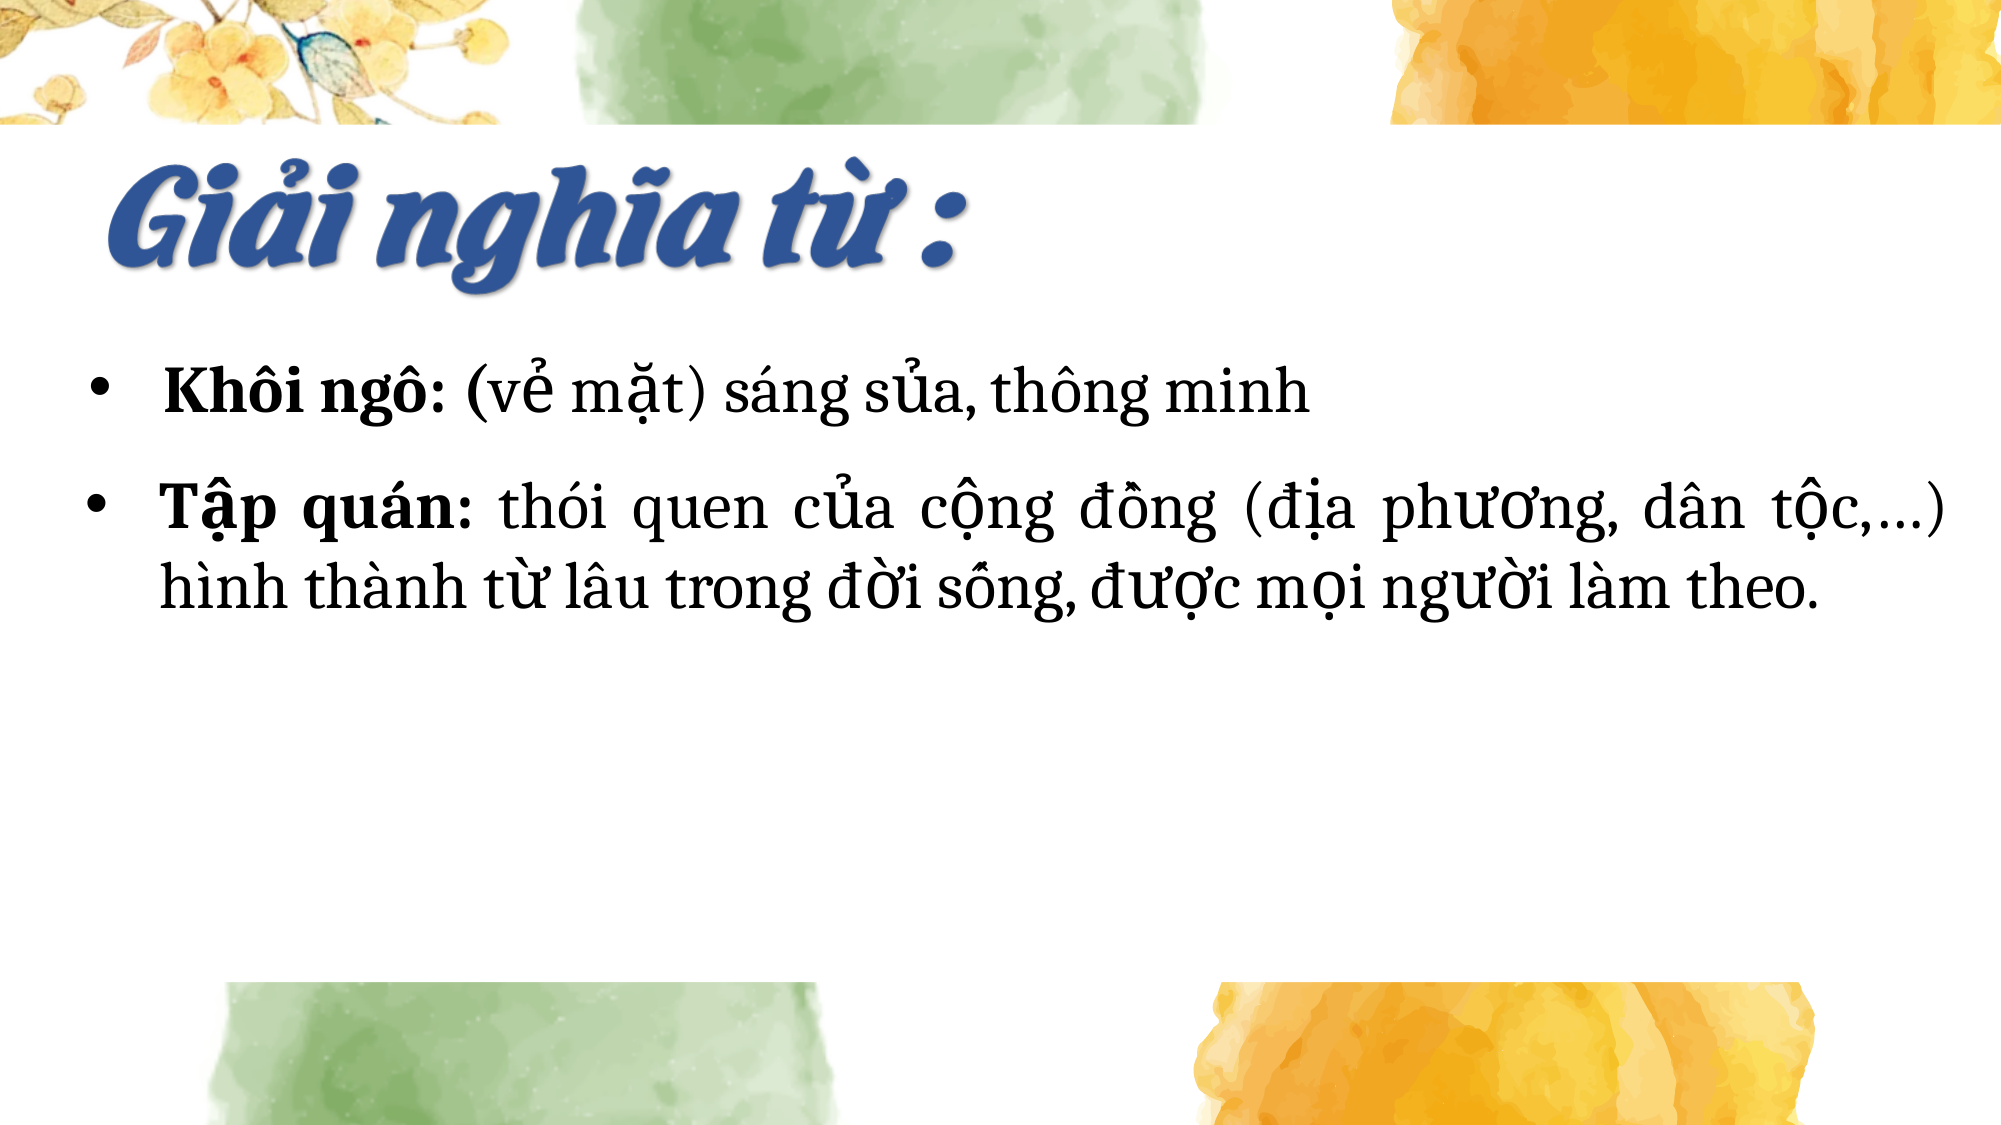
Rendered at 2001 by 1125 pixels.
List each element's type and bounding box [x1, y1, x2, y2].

picture [15, 68, 1071, 490]
text_box [0, 0, 2000, 1125]
